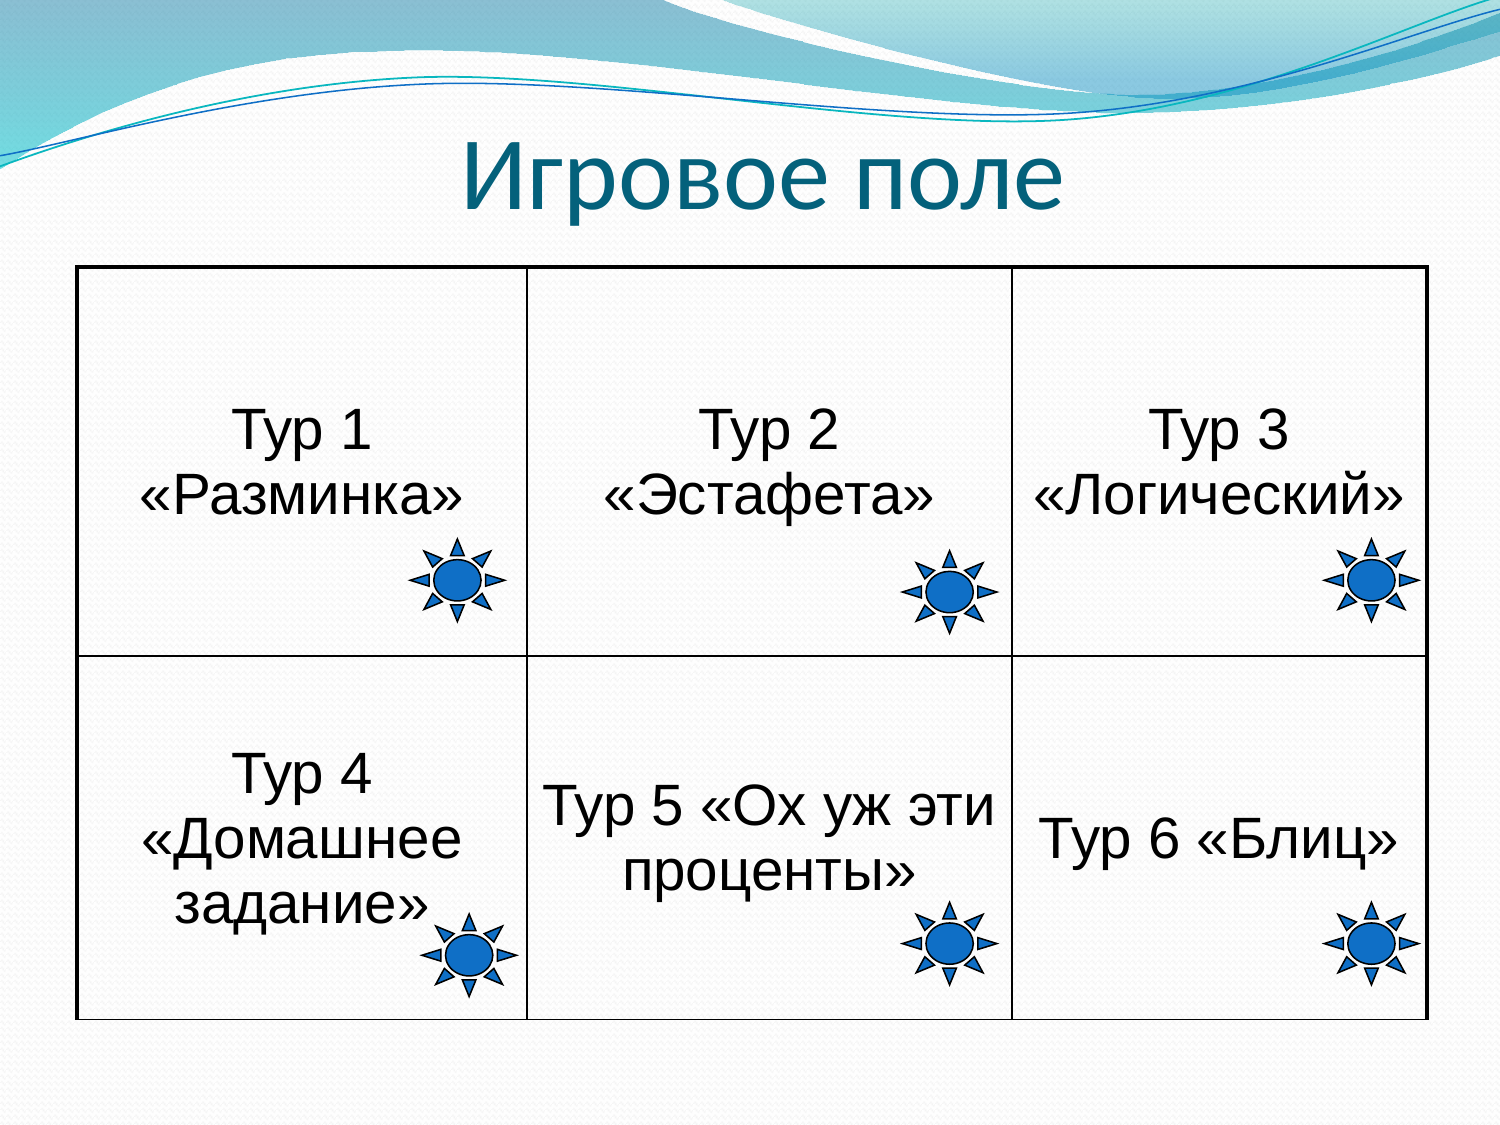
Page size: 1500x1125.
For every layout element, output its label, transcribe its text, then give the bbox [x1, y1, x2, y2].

text_box [1324, 937, 1344, 950]
text_box [1364, 968, 1379, 985]
text_box [1338, 593, 1357, 610]
table_header Тур 1 «Разминка» [79, 269, 526, 655]
text_box [902, 586, 922, 598]
text_box [925, 571, 974, 613]
text_box [902, 937, 922, 950]
table_cell Тур 6 «Блиц» [1013, 657, 1425, 1019]
text_box [942, 968, 957, 985]
title Игровое поле [88, 42, 1439, 231]
text_box [1399, 574, 1419, 587]
text_box [1338, 551, 1357, 568]
text_box [435, 926, 455, 943]
table_cell Тур 5 «Ох уж эти проценты» [528, 657, 1011, 1019]
text_box [1364, 902, 1379, 919]
text_box [421, 949, 441, 962]
text_box [1338, 956, 1357, 973]
text_box [445, 934, 493, 976]
text_box [916, 914, 935, 931]
text_box [450, 604, 465, 622]
text_box [1338, 914, 1357, 931]
text_box [942, 902, 957, 919]
table_header Тур 2 «Эстафета» [528, 269, 1011, 655]
text_box [1386, 593, 1405, 610]
text_box [462, 979, 476, 997]
text_box [433, 559, 482, 601]
text_box [435, 968, 455, 985]
text_box [964, 956, 984, 973]
text_box [484, 926, 503, 943]
text_box [977, 586, 997, 598]
text_box [1364, 604, 1379, 622]
text_box [1324, 574, 1344, 587]
text_box [1347, 559, 1396, 601]
table_cell Тур 4 «Домашнее задание» [79, 657, 526, 1019]
text_box [1399, 937, 1419, 950]
text_box [916, 562, 935, 579]
text_box [964, 605, 984, 622]
text_box [485, 574, 505, 587]
text_box [1386, 956, 1405, 973]
text_box [942, 550, 957, 568]
text_box [977, 937, 997, 950]
text_box [423, 593, 443, 610]
text_box [964, 914, 984, 931]
text_box [916, 956, 935, 973]
table_header Тур 3 «Логический» [1013, 269, 1425, 655]
text_box [942, 616, 957, 634]
text_box [1386, 551, 1405, 568]
text_box [472, 551, 491, 568]
text_box [497, 949, 517, 962]
text_box [410, 574, 430, 587]
text_box [472, 593, 491, 610]
text_box [462, 913, 476, 931]
text_box [1347, 922, 1396, 965]
text_box [925, 922, 974, 965]
text_box [964, 562, 984, 579]
text_box [423, 551, 443, 568]
text_box [484, 968, 503, 985]
text_box [1386, 914, 1405, 931]
text_box [450, 538, 465, 556]
text_box [1364, 538, 1379, 556]
text_box [916, 605, 935, 622]
